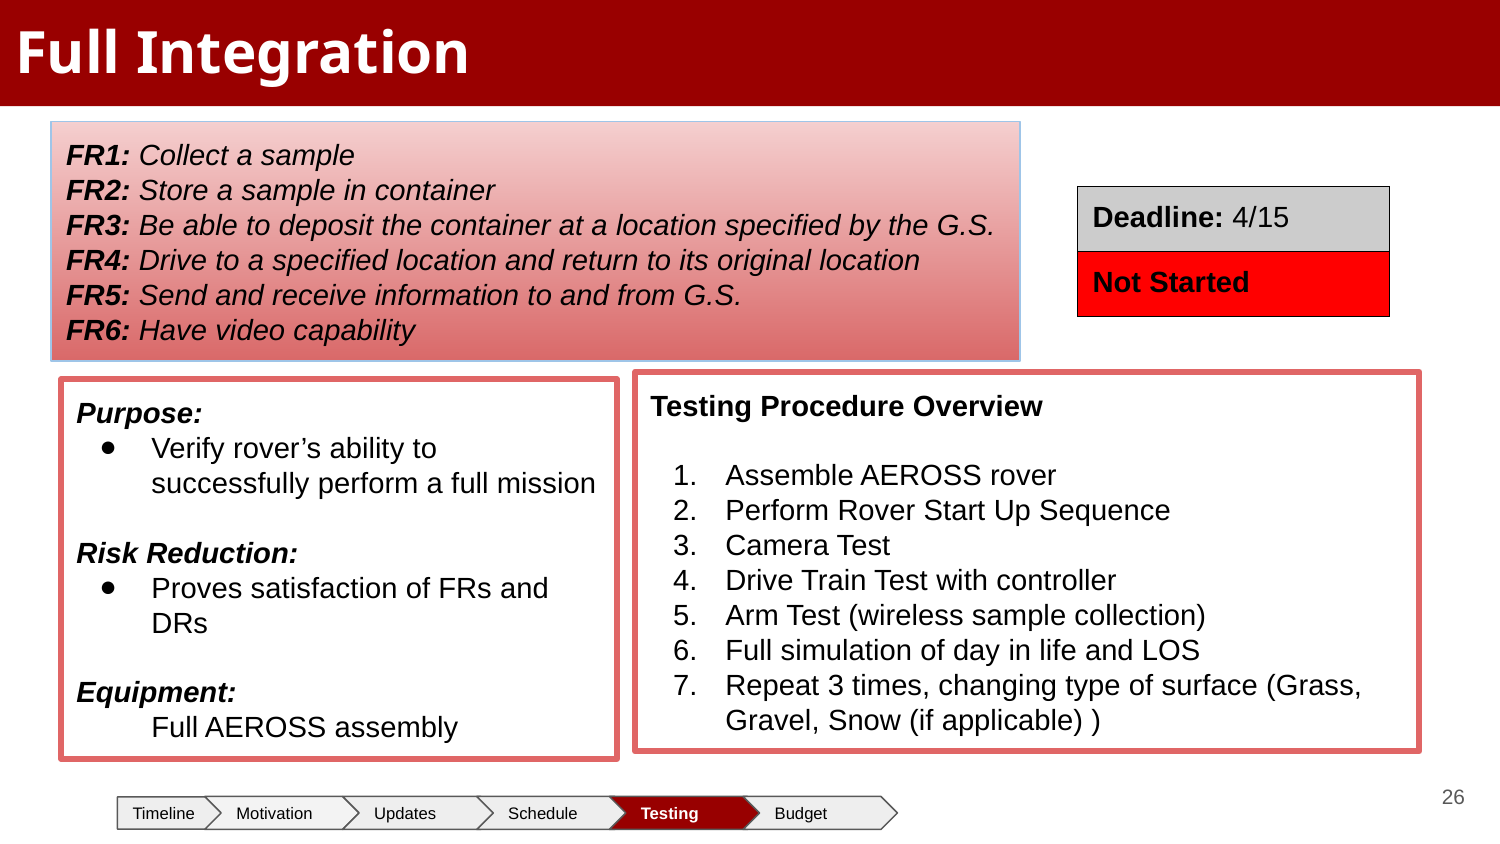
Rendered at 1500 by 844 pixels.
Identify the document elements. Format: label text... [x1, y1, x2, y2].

text_box Updates [342, 796, 492, 830]
text_box Budget [743, 796, 898, 830]
text_box FR1: Collect a sample FR2: Store a sample in container FR3: Be able to deposit the container at a location specified by the G.S. FR4: Drive to a specified location and return to its original location FR5: Send and receive information to and from G.S. FR6: Have video capability [51, 121, 1020, 362]
text_box Schedule [476, 796, 624, 830]
text_box Purpose: Verify rover’s ability to successfully perform a full mission Risk Reduction: Proves satisfaction of FRs and DRs Equipment: Full AEROSS assembly [61, 379, 617, 759]
text_box Testing [609, 796, 758, 830]
table_header Deadline: 4/15 [1078, 187, 1389, 251]
text_box Timeline [117, 796, 220, 830]
table_cell Not Started [1078, 252, 1389, 316]
slide_number ‹#› [1389, 764, 1480, 830]
text_box Testing Procedure Overview Assemble AEROSS rover Perform Rover Start Up Sequence Camera Test Drive Train Test with controller Arm Test (wireless sample collection) Full simulation of day in life and LOS Repeat 3 times, changing type of surface (Grass, Gravel, Snow (if applicable) ) [635, 371, 1420, 752]
title Full Integration [0, 0, 1500, 107]
text_box Motivation [204, 796, 358, 830]
